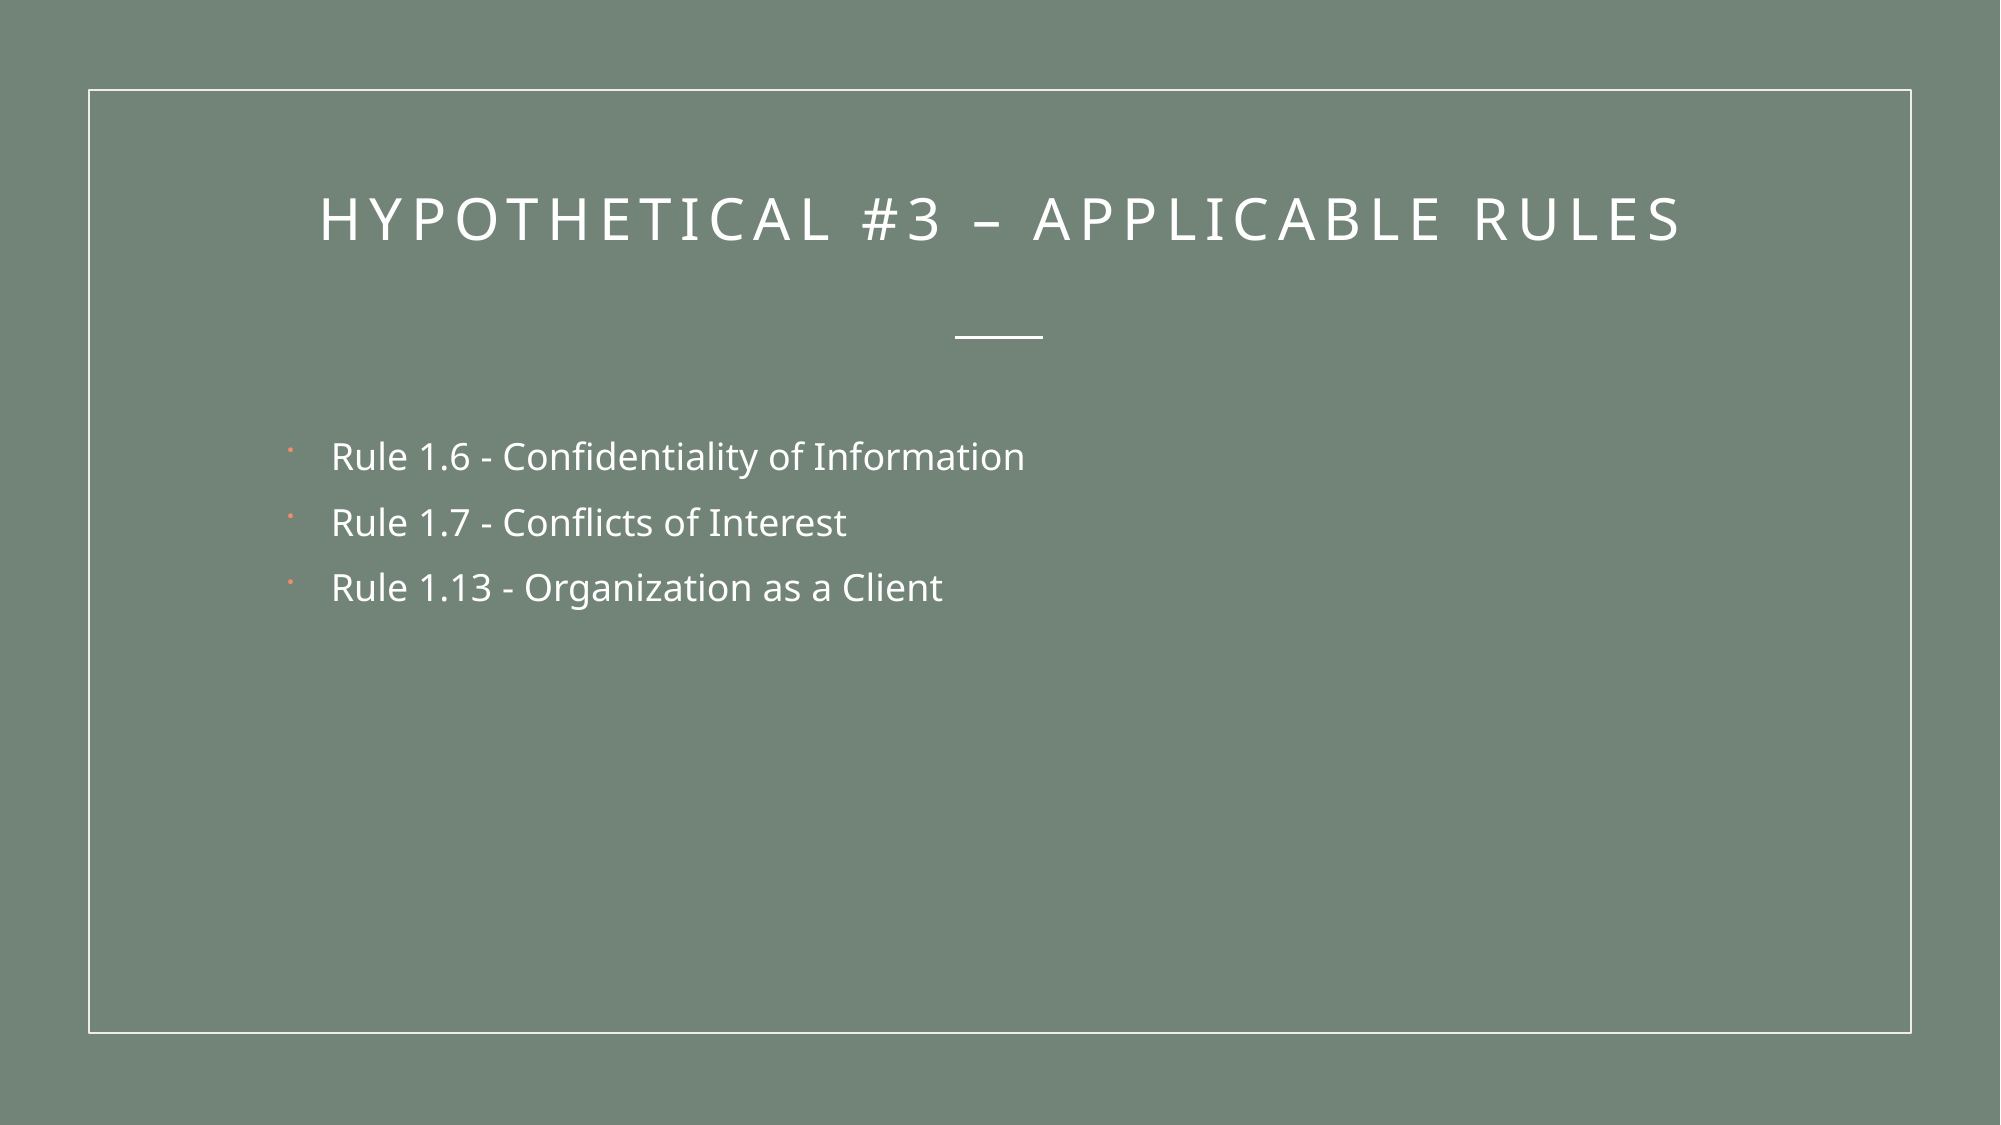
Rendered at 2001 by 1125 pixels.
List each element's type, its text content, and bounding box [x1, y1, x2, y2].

list Rule 1.6 - Confidentiality of Information Rule 1.7 - Conflicts of Interest Rule 1.13 - Organization as a Client [284, 402, 1577, 934]
title HYPOTHETICAL #3 – applicable rules [174, 127, 1825, 308]
